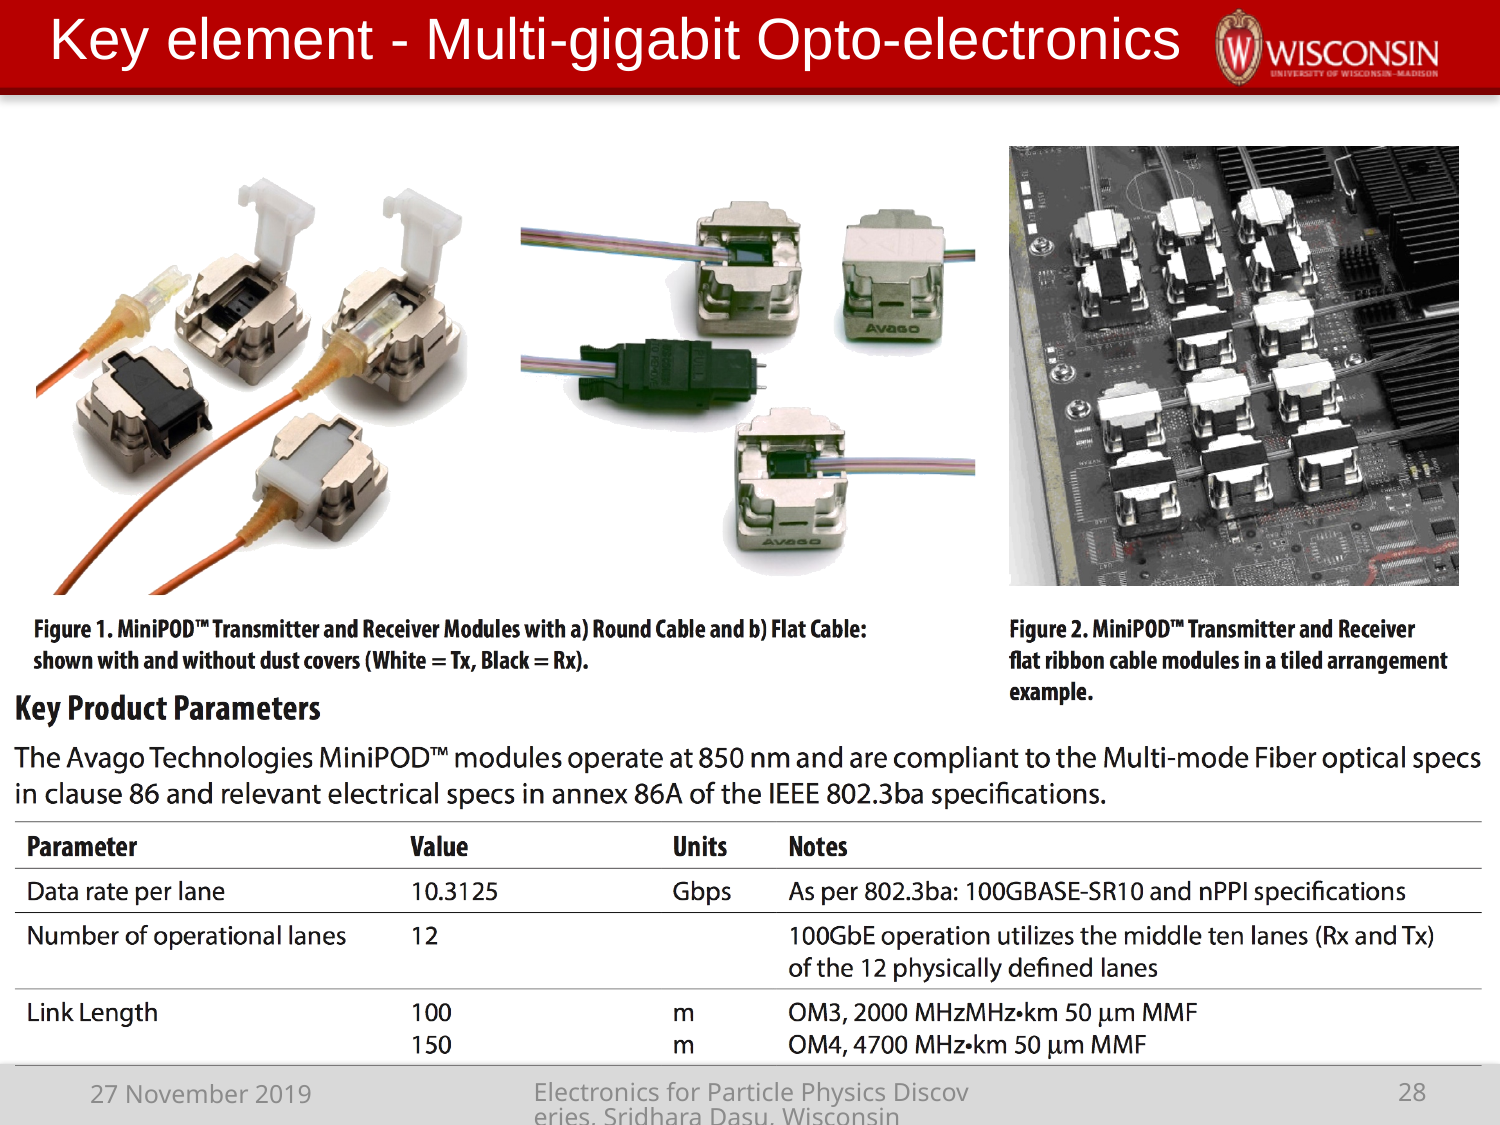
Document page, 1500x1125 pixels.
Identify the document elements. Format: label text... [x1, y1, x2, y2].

footer Electronics for Particle Physics Discoveries, Sridhara Dasu, Wisconsin [518, 1084, 994, 1124]
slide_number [75, 1084, 425, 1124]
title Key element - Multi-gigabit Opto-electronics [0, 1, 1233, 141]
slide_number 28 [1091, 1084, 1442, 1124]
picture [0, 131, 1500, 1076]
